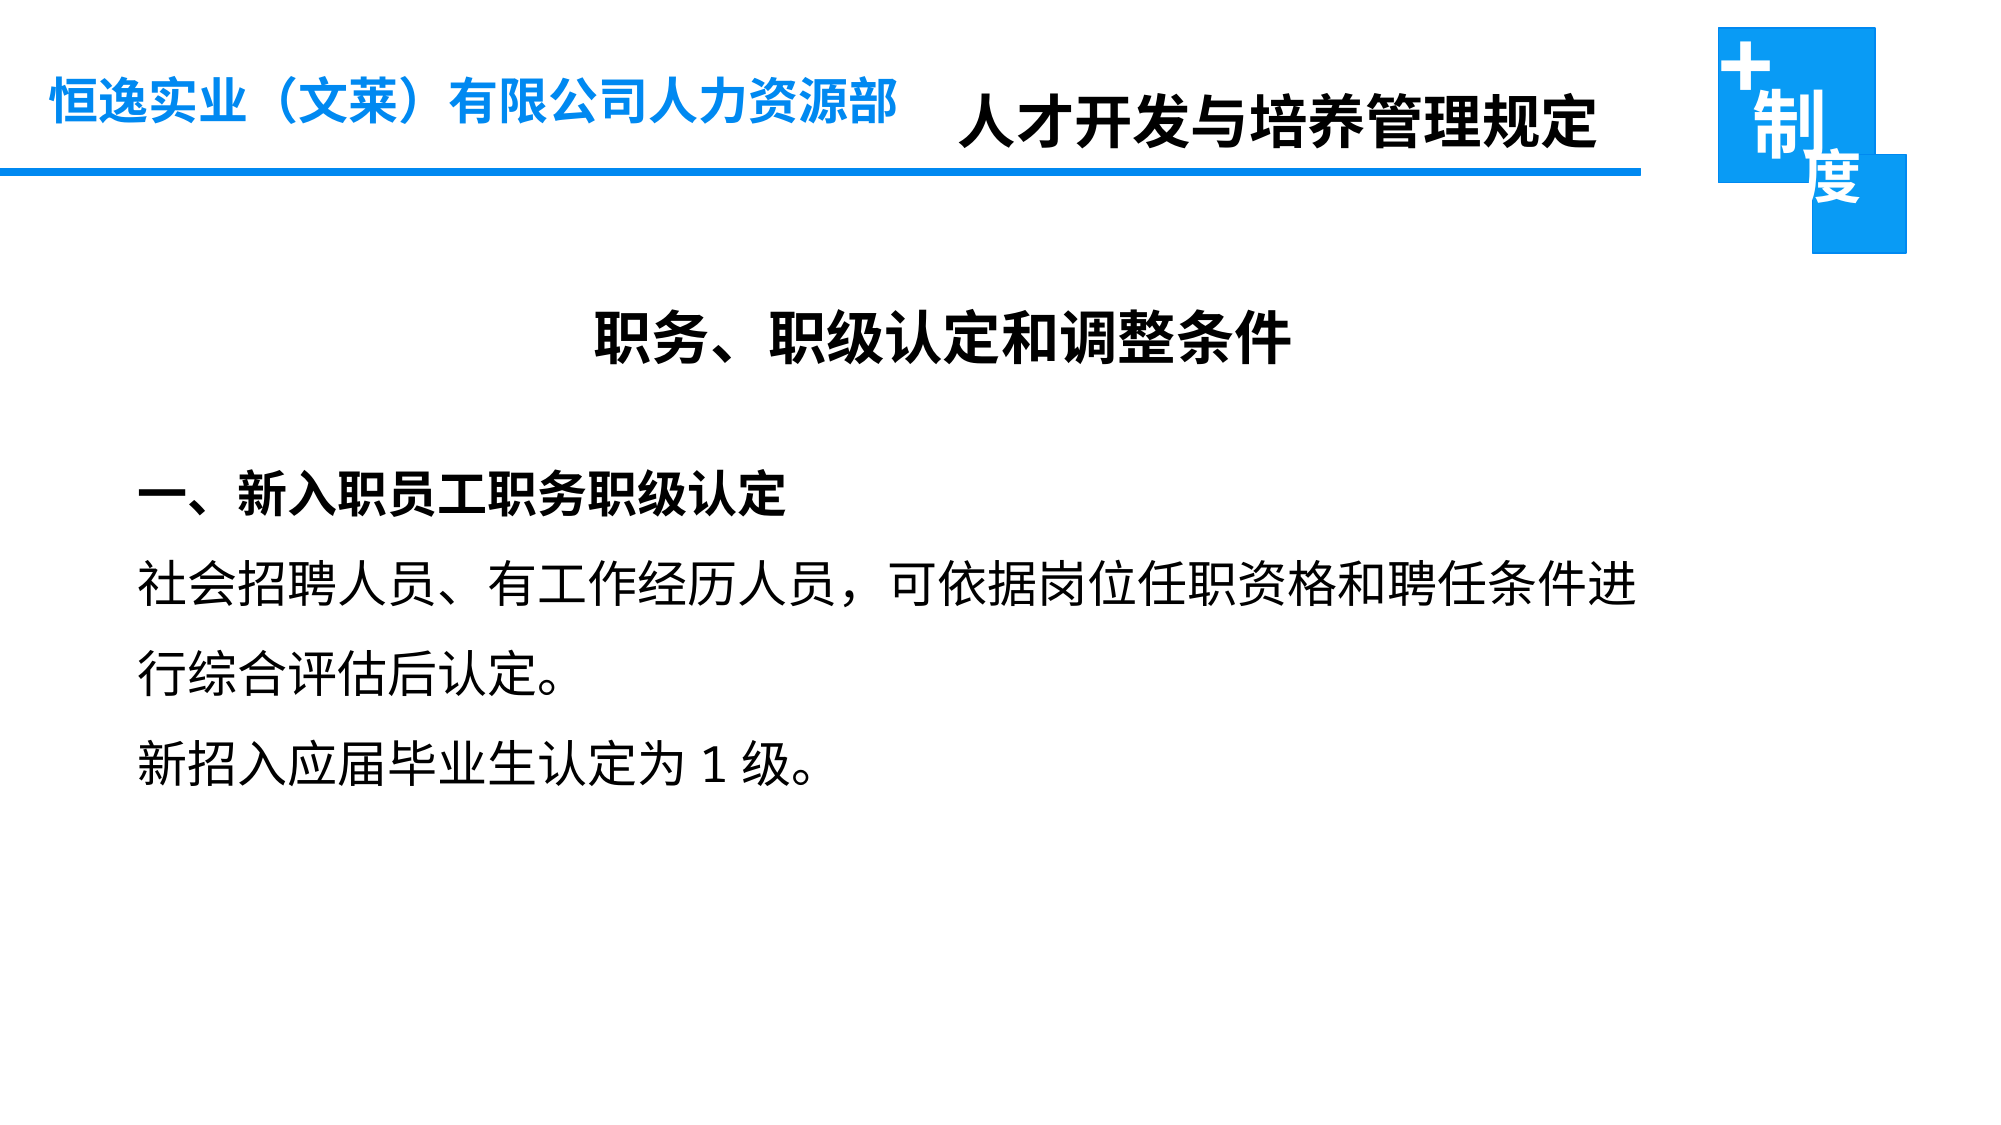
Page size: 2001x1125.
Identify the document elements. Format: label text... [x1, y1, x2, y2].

text_box 人才开发与培养管理规定 [943, 77, 1642, 163]
text_box 一、新入职员工职务职级认定 社会招聘人员、有工作经历人员，可依据岗位任职资格和聘任条件进行综合评估后认定。 新招入应届毕业生认定为1级。 [122, 425, 1675, 861]
text_box [515, 329, 1158, 425]
text_box 职务、职级认定和调整条件 [578, 259, 1321, 379]
text_box 恒逸实业（文莱）有限公司人力资源部 [33, 61, 1378, 137]
